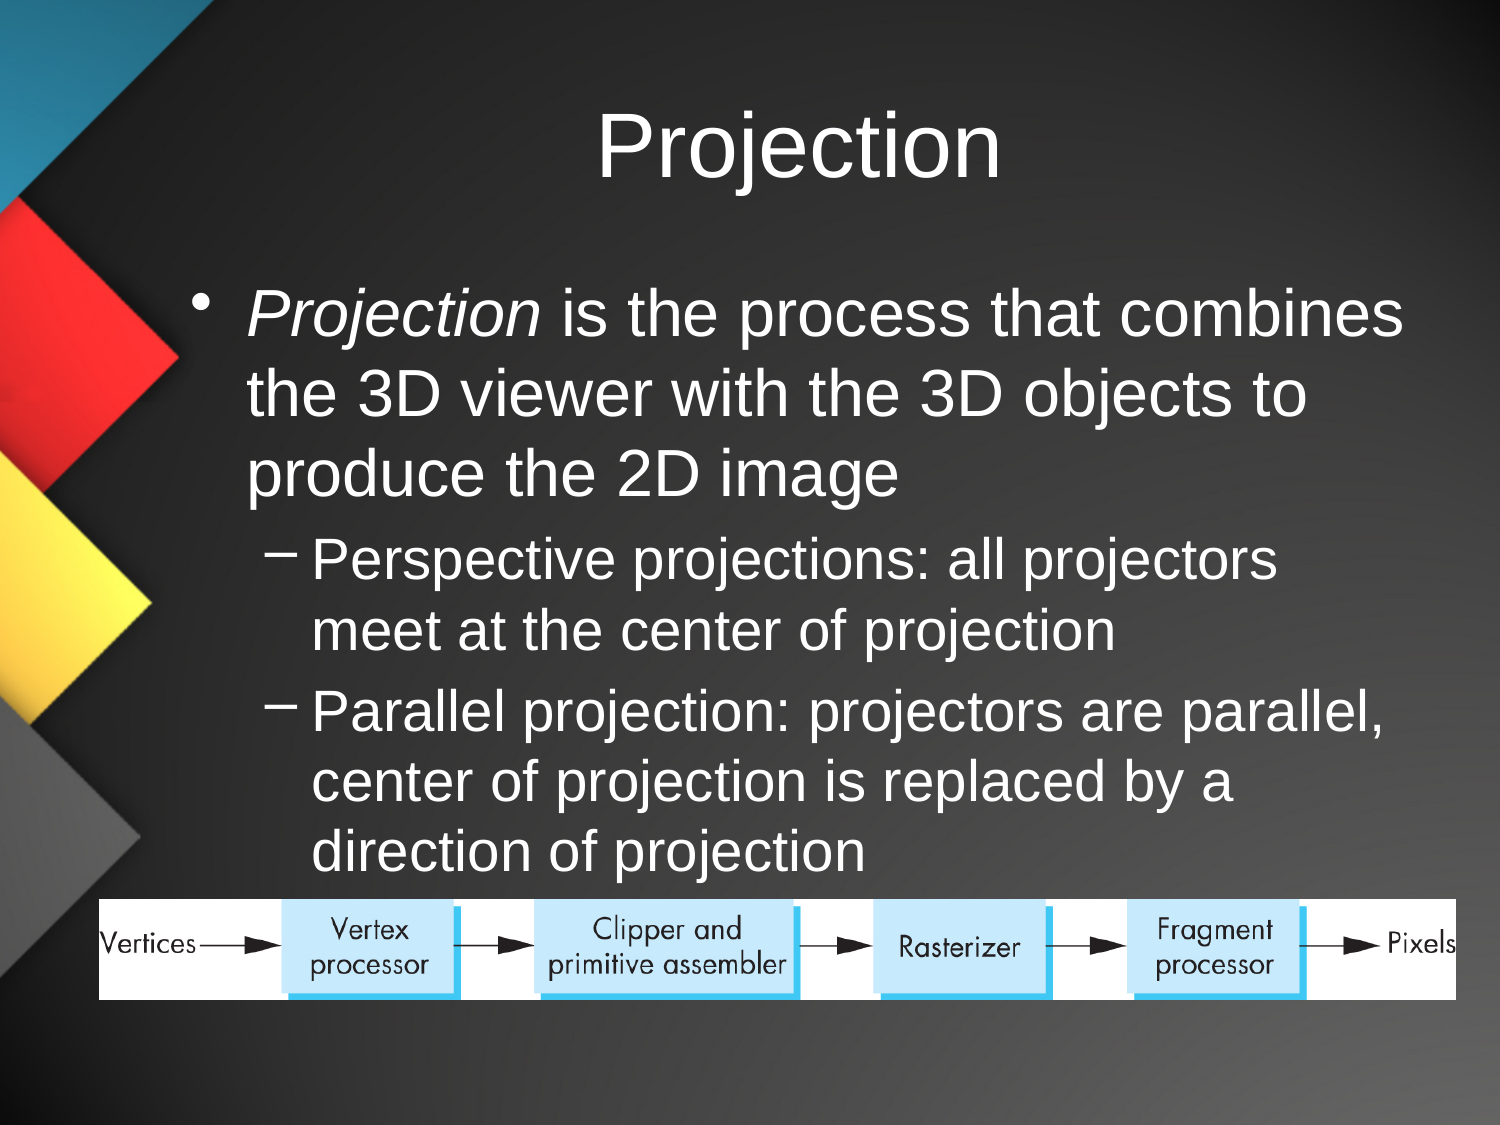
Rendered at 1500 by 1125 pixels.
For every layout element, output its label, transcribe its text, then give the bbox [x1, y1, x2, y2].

picture [0, 0, 1500, 1125]
title Projection [174, 44, 1426, 238]
list Projection is the process that combines the 3D viewer with the 3D objects to produce the 2D image Perspective projections: all projectors meet at the center of projection Parallel projection: projectors are parallel, center of projection is replaced by a direction of projection [174, 262, 1426, 898]
